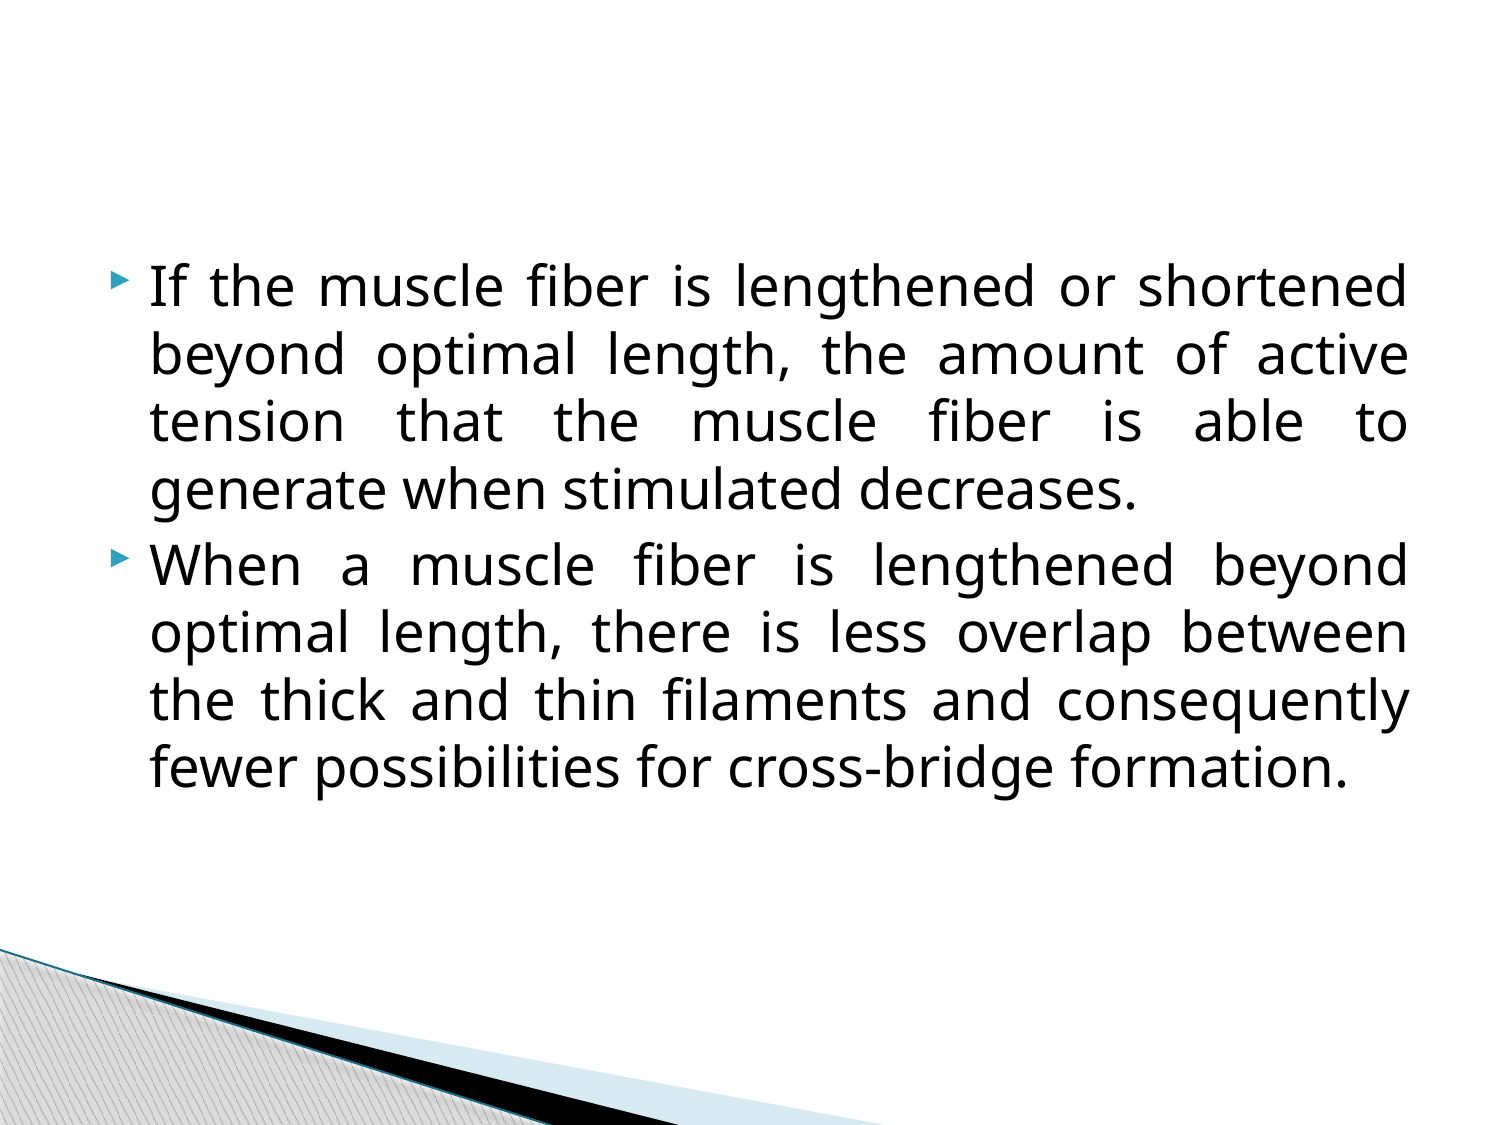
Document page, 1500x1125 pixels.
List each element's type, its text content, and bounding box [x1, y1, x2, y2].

list If the muscle fiber is lengthened or shortened beyond optimal length, the amount of active tension that the muscle fiber is able to generate when stimulated decreases. When a muscle fiber is lengthened beyond optimal length, there is less overlap between the thick and thin filaments and consequently fewer possibilities for cross-bridge formation. [75, 243, 1425, 986]
